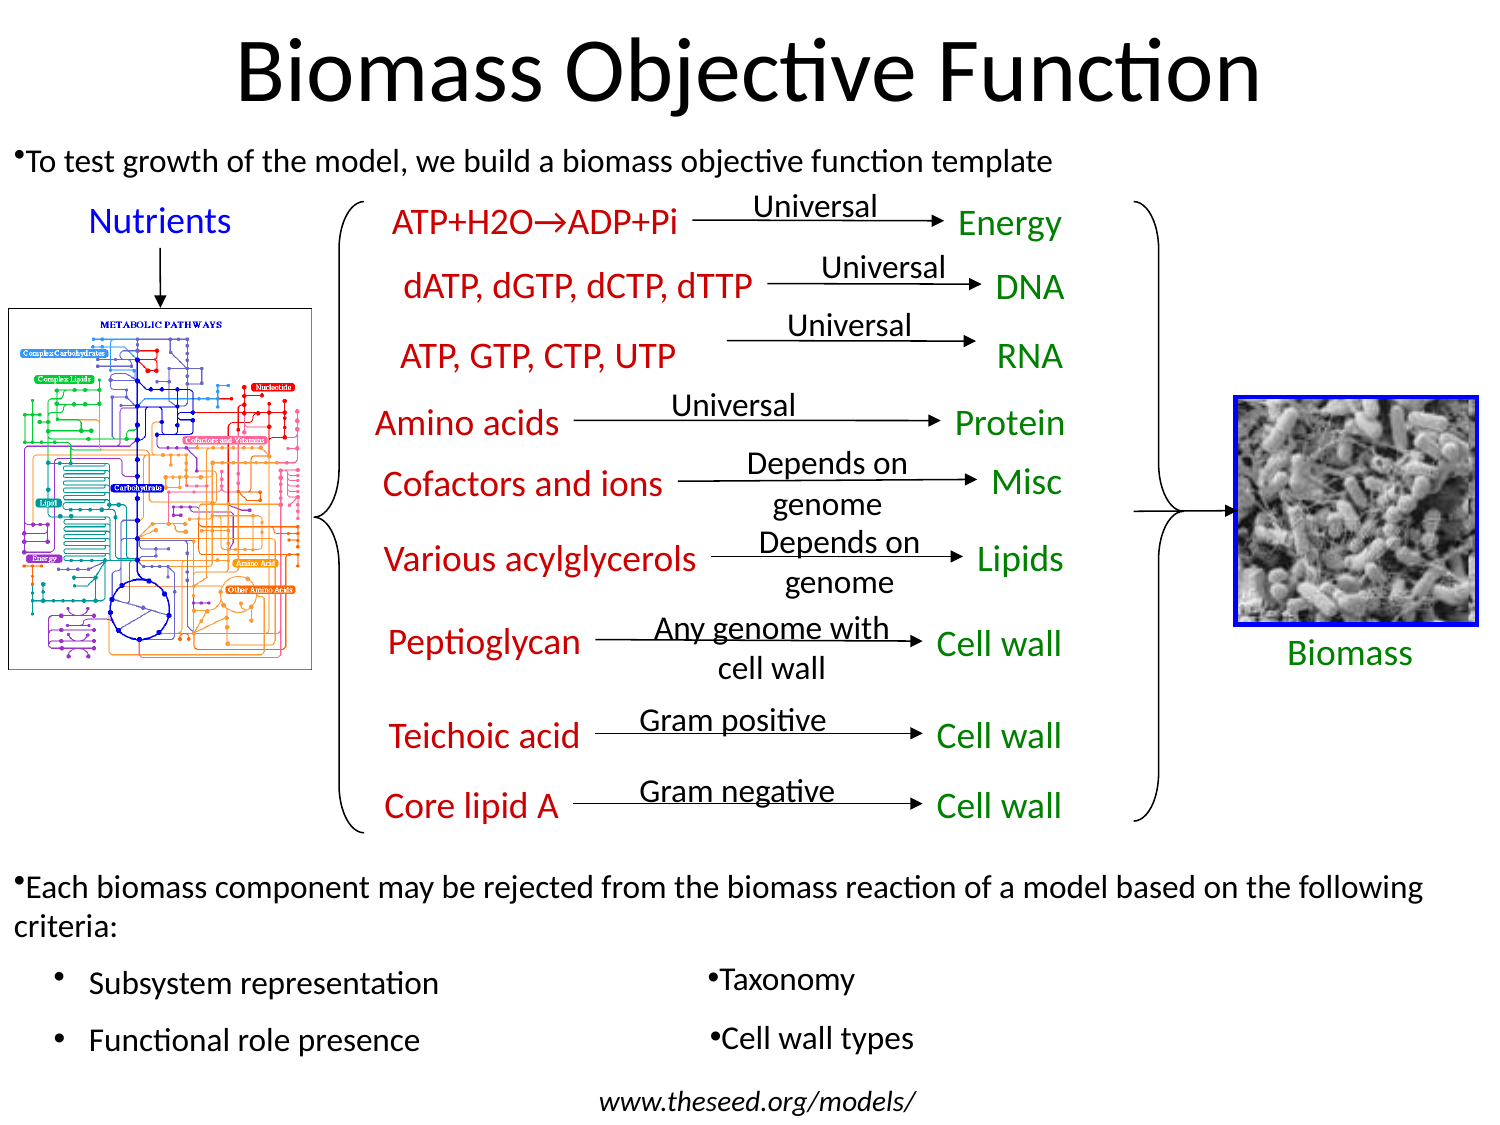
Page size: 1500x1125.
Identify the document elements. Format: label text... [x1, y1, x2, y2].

text_box reconstruction [656, 422, 926, 426]
text_box Any genome with cell wall [637, 598, 907, 639]
text_box Taxonomy [692, 949, 871, 1005]
text_box Various acylglycerols [369, 527, 704, 586]
text_box Peptioglycan [373, 610, 596, 669]
text_box Depends on genome [692, 434, 963, 483]
text_box Cell wall [922, 774, 1077, 834]
text_box functions/ [637, 643, 907, 649]
text_box RNA [982, 324, 1078, 384]
text_box ATP, GTP, CTP, UTP [386, 323, 691, 383]
text_box Universal [738, 176, 1008, 232]
text_box ATP+H2O→ADP+Pi [377, 190, 693, 250]
text_box Cofactors and ions [368, 451, 678, 511]
text_box Gram negative [624, 761, 895, 802]
text_box dATP, dGTP, dCTP, dTTP [389, 254, 768, 313]
text_box Nutrients [74, 188, 246, 248]
text_box Cell wall types [694, 1008, 930, 1064]
text_box [738, 222, 934, 227]
text_box Teichoic acid [374, 703, 595, 763]
text_box Core lipid A [370, 774, 574, 834]
text_box Depends on genome [692, 487, 963, 529]
text_box Protein [940, 391, 1080, 450]
text_box Amino acids [365, 390, 574, 450]
text_box Preliminary [772, 342, 974, 348]
text_box Energy [944, 191, 1077, 251]
text_box [1133, 201, 1179, 510]
title Biomass Objective Function [75, 0, 1425, 132]
text_box To test growth of the model, we build a biomass objective function template [0, 132, 1500, 186]
text_box Universal [806, 237, 1076, 293]
text_box Lipids [975, 527, 1079, 586]
text_box Predicted [695, 483, 963, 488]
text_box Each biomass component may be rejected from the biomass reaction of a model based on the following criteria: Subsystem representation Functional role presence [0, 857, 1500, 1065]
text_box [618, 733, 916, 737]
text_box Universal [656, 375, 926, 418]
text_box www.theseed.org/models/ [438, 1074, 1077, 1125]
text_box Depends on genome [704, 512, 975, 608]
text_box Universal [772, 296, 1042, 351]
text_box Cell wall [922, 703, 1077, 763]
text_box Misc [977, 449, 1077, 509]
text_box Cell wall [922, 611, 1077, 671]
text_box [1237, 398, 1476, 682]
text_box [317, 201, 365, 833]
text_box DNA [981, 254, 1079, 314]
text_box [593, 803, 916, 807]
text_box [1133, 512, 1180, 822]
picture [8, 307, 313, 671]
text_box Gram positive [624, 690, 895, 731]
text_box [808, 285, 976, 290]
text_box Any genome with cell wall [637, 651, 907, 694]
